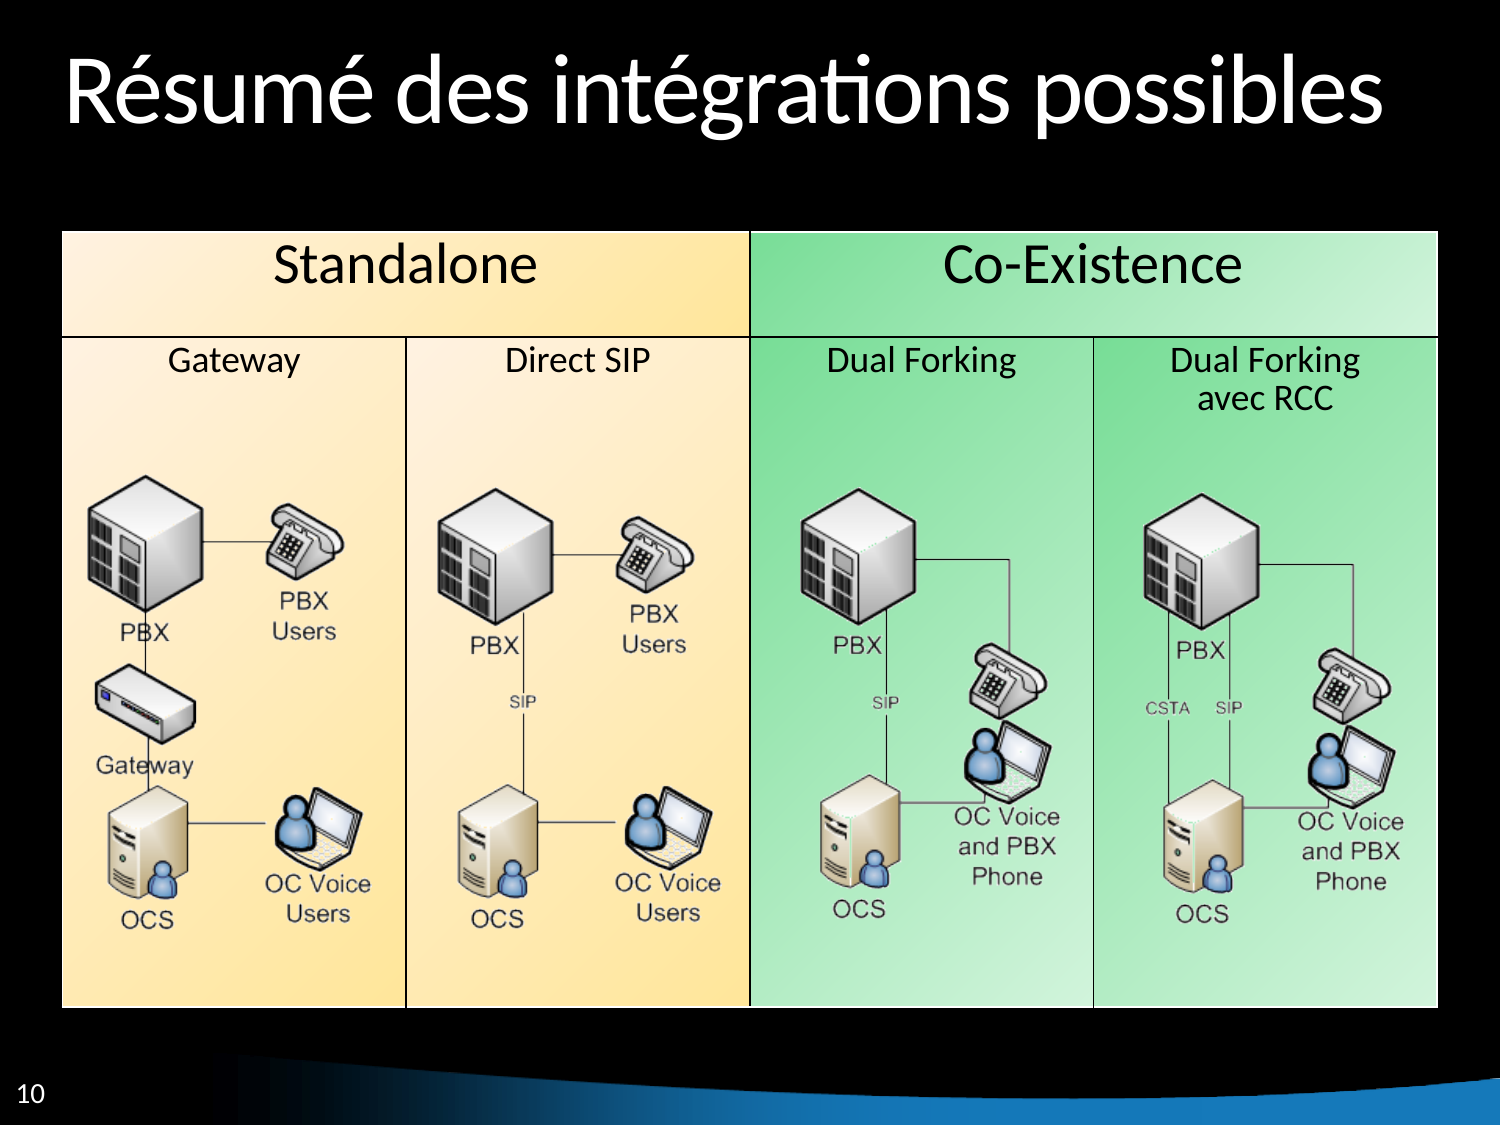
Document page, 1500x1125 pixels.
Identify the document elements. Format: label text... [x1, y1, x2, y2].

table_cell Gateway [63, 338, 405, 1006]
title Résumé des intégrations possibles [63, 37, 1438, 175]
table_header Standalone [63, 233, 749, 336]
table_header Co-Existence [751, 233, 1436, 336]
table_cell Dual Forking [751, 338, 1093, 1006]
table_cell Dual Forking avec RCC [1094, 338, 1436, 1006]
table_cell Direct SIP [407, 338, 749, 1006]
picture [0, 0, 1500, 1125]
